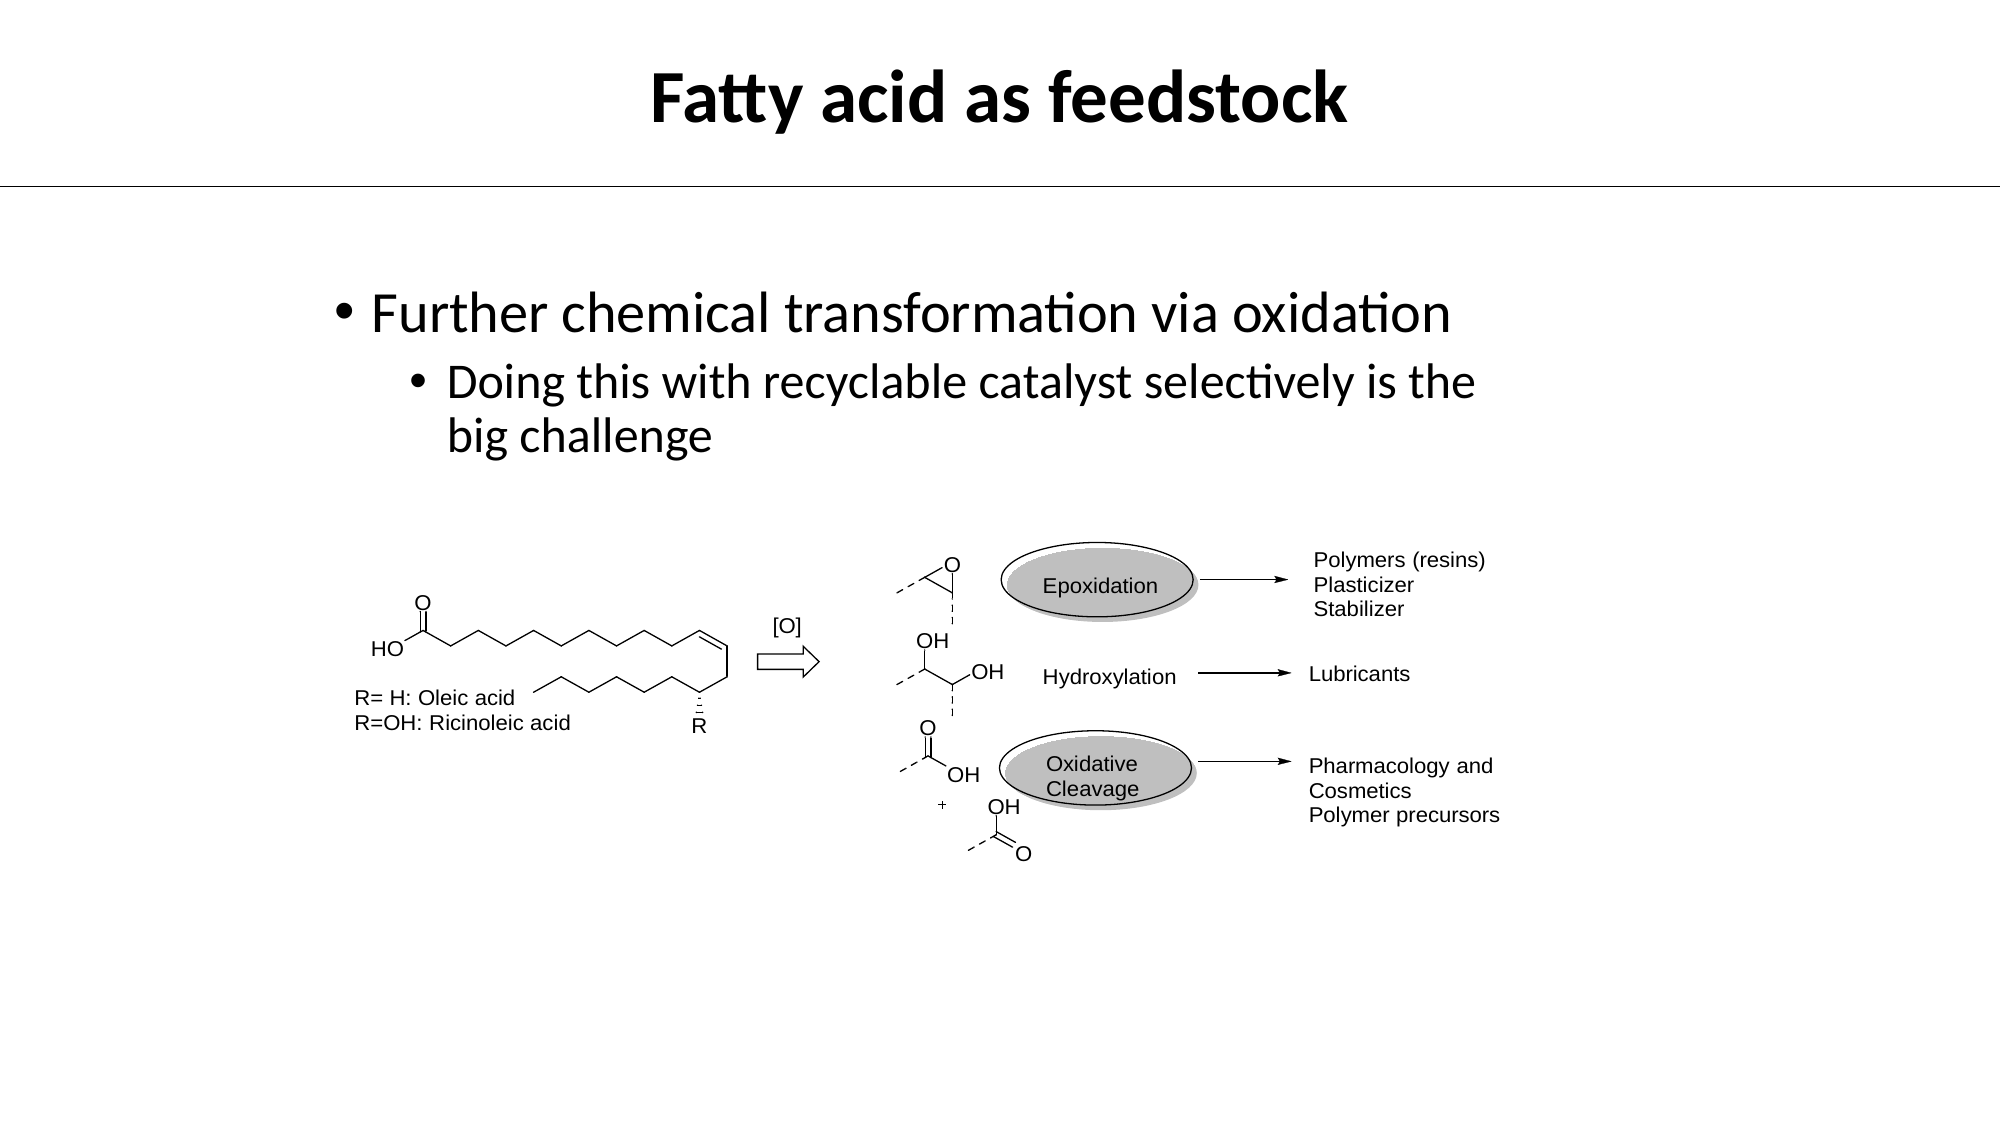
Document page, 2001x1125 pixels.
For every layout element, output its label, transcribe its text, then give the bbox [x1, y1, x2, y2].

text_box Fatty acid as feedstock [0, 39, 2000, 145]
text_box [349, 537, 1513, 875]
list Further chemical transformation via oxidation Doing this with recyclable catalyst selectively is the big challenge [319, 275, 1550, 963]
